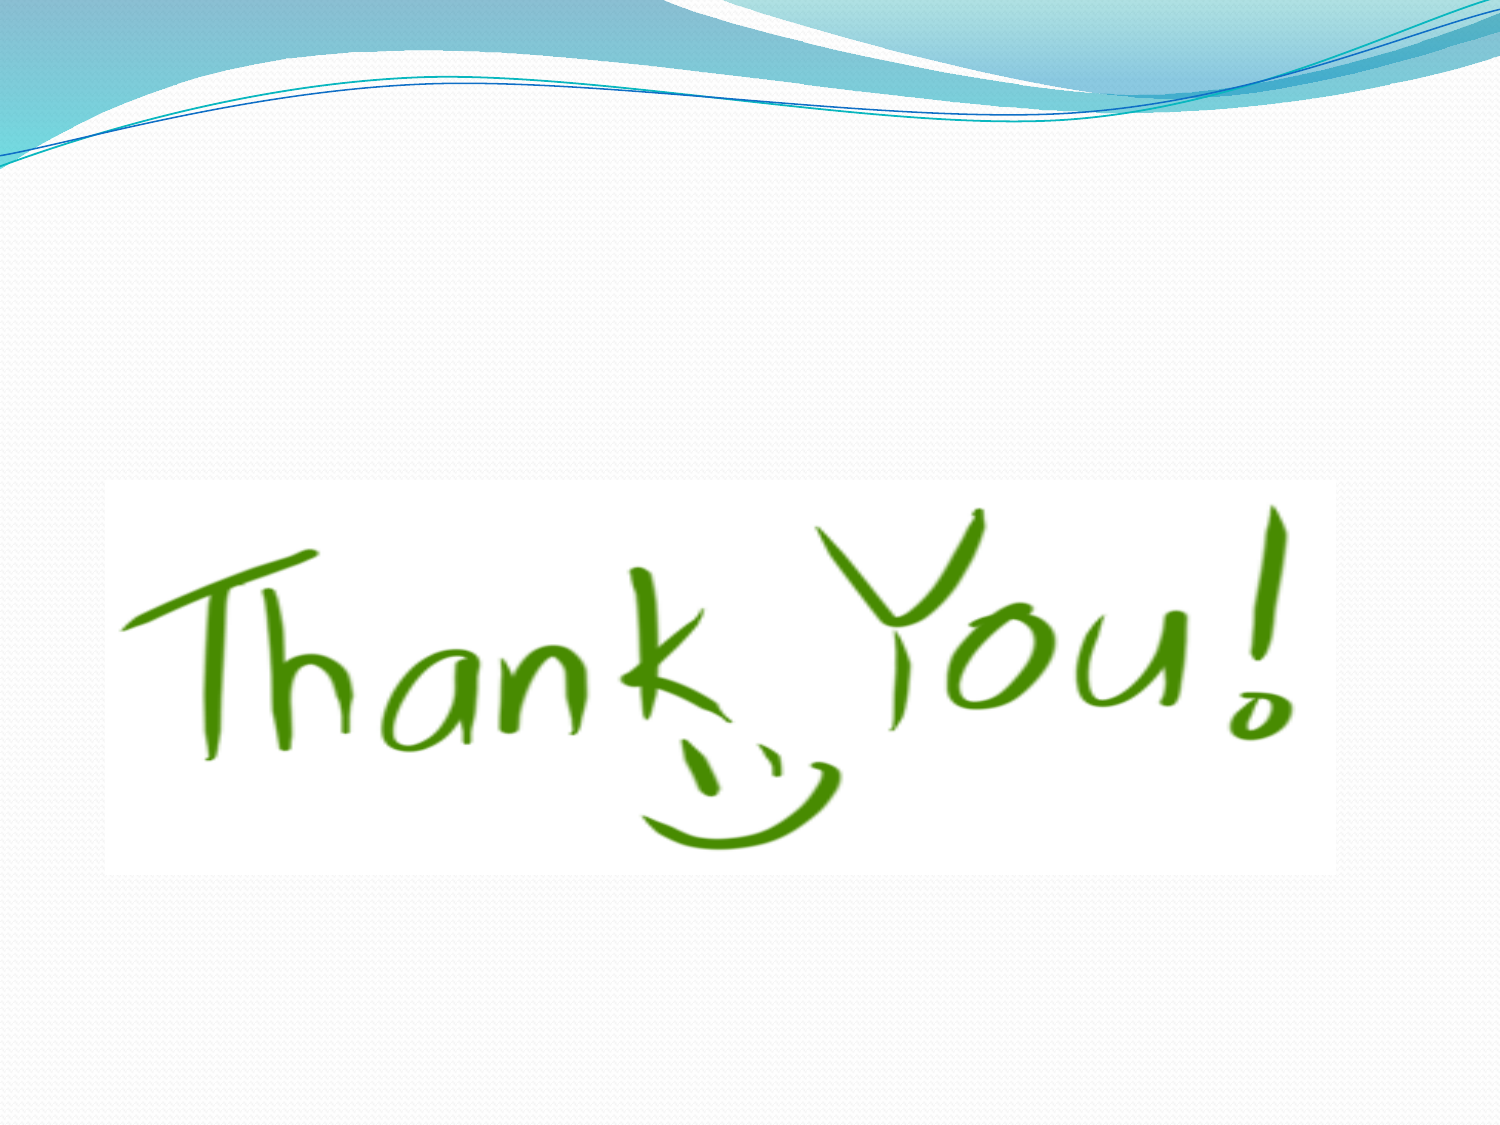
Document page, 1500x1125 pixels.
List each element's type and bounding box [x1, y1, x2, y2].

list [105, 480, 1337, 875]
